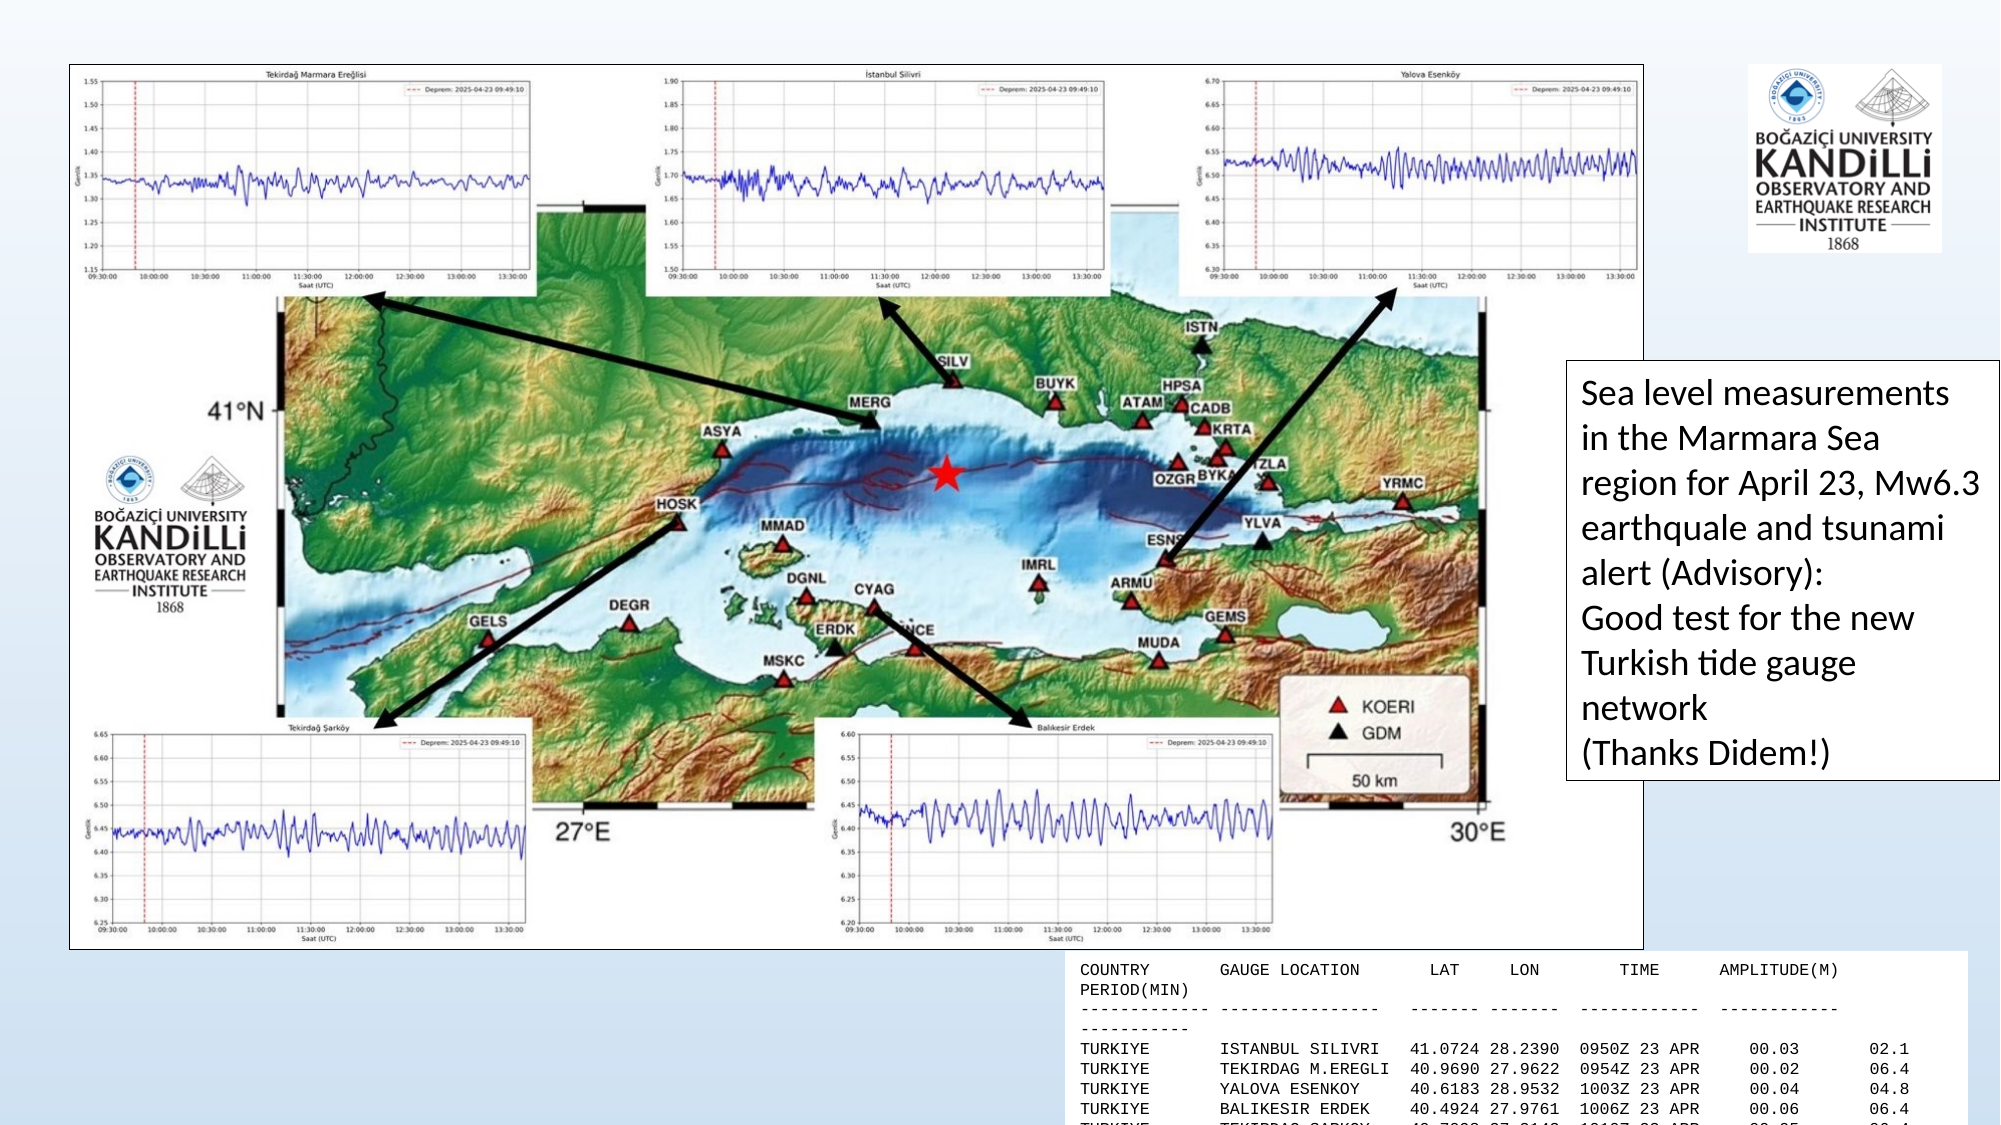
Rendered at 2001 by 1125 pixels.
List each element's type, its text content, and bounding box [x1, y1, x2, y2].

text_box Sea level measurements in the Marmara Sea region for April 23, Mw6.3 earthquale and tsunami alert (Advisory): Good test for the new Turkish tide gauge network (Thanks Didem!) [1644, 360, 2000, 781]
text_box COUNTRY GAUGE LOCATION LAT LON TIME AMPLITUDE(M) PERIOD(MIN) ------------- ---------------- ------- ------- ------------ ------------ ----------- TURKIYE ISTANBUL SILIVRI 41.0724 28.2390 0950Z 23 APR 00.03 02.1 TURKIYE TEKIRDAG M.EREGLI 40.9690 27.9622 0954Z 23 APR 00.02 06.4 TURKIYE YALOVA ESENKOY 40.6183 28.9532 1003Z 23 APR 00.04 04.8 TURKIYE BALIKESIR ERDEK 40.4924 27.9761 1006Z 23 APR 00.06 06.4 TURKIYE TEKIRDAG SARKOY 40.7098 27.3143 1010Z 23 APR 00.05 06.4 [1065, 950, 1968, 1125]
picture [1748, 64, 1942, 253]
picture [69, 64, 1644, 950]
